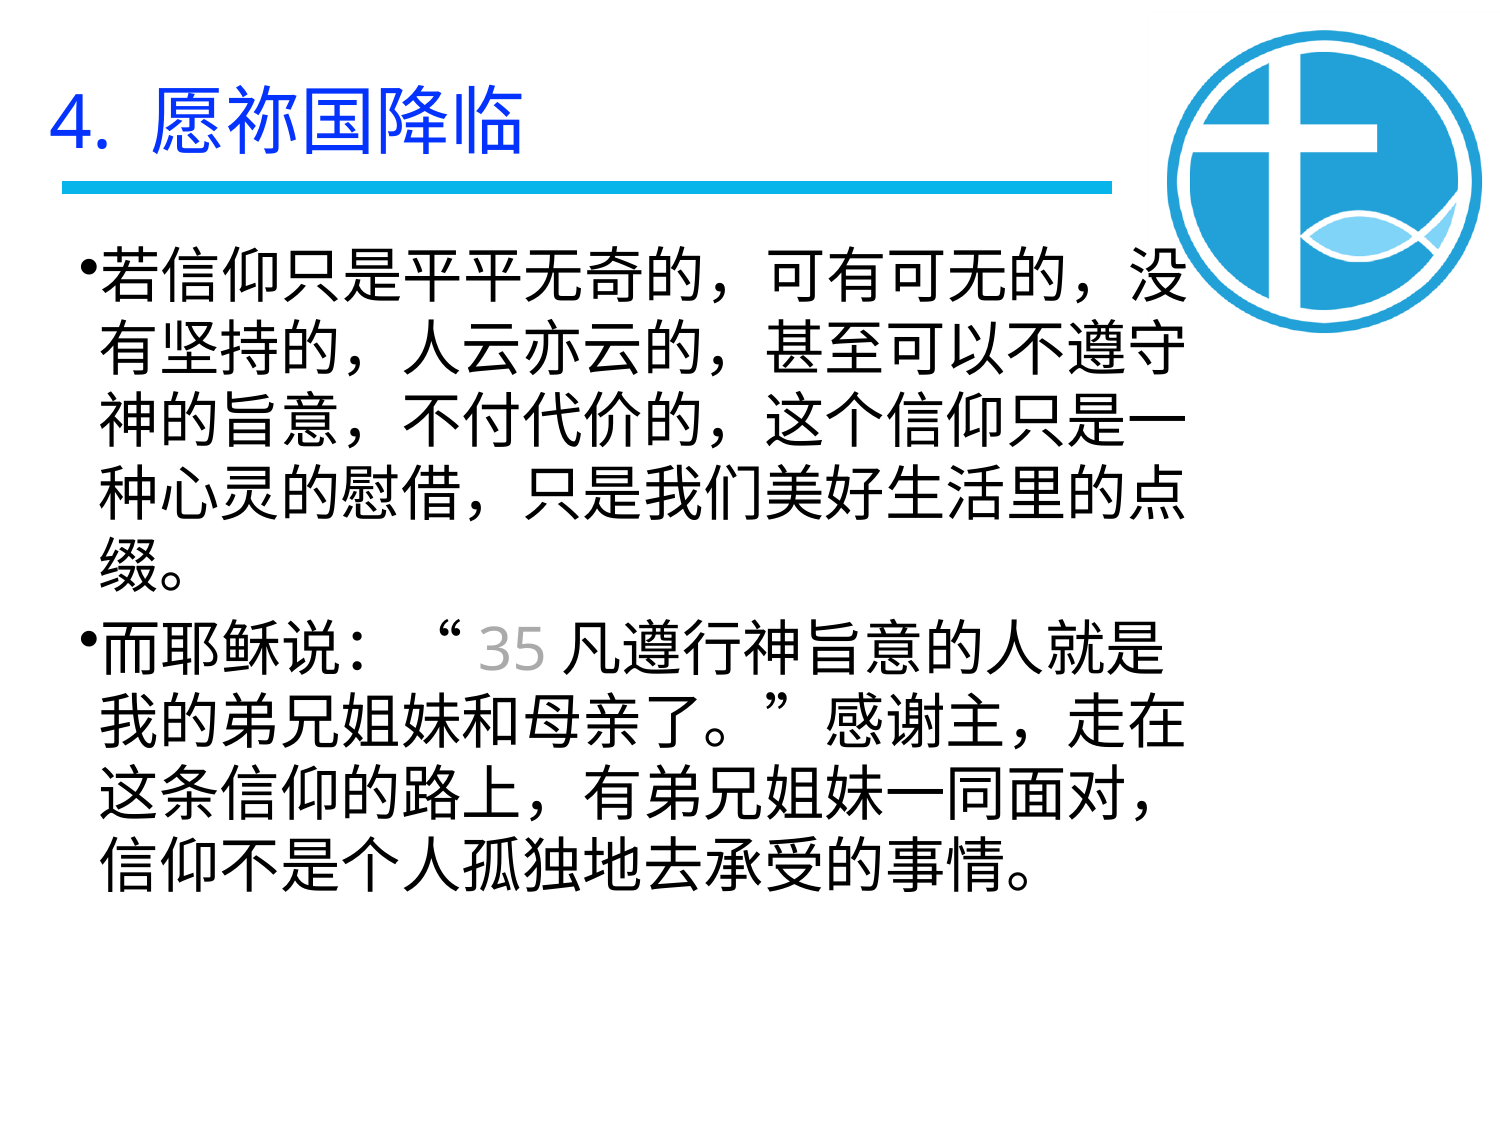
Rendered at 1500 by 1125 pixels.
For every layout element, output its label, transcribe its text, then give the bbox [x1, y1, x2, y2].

picture [1148, 12, 1500, 350]
text_box 若信仰只是平平无奇的，可有可无的，没有坚持的，人云亦云的，甚至可以不遵守神的旨意，不付代价的，这个信仰只是一种心灵的慰借，只是我们美好生活里的点缀。 而耶稣说：“35凡遵行神旨意的人就是我的弟兄姐妹和母亲了。”感谢主，走在这条信仰的路上，有弟兄姐妹一同面对，信仰不是个人孤独地去承受的事情。 [71, 230, 1219, 908]
text_box 4. 愿祢国降临 [42, 76, 1281, 173]
